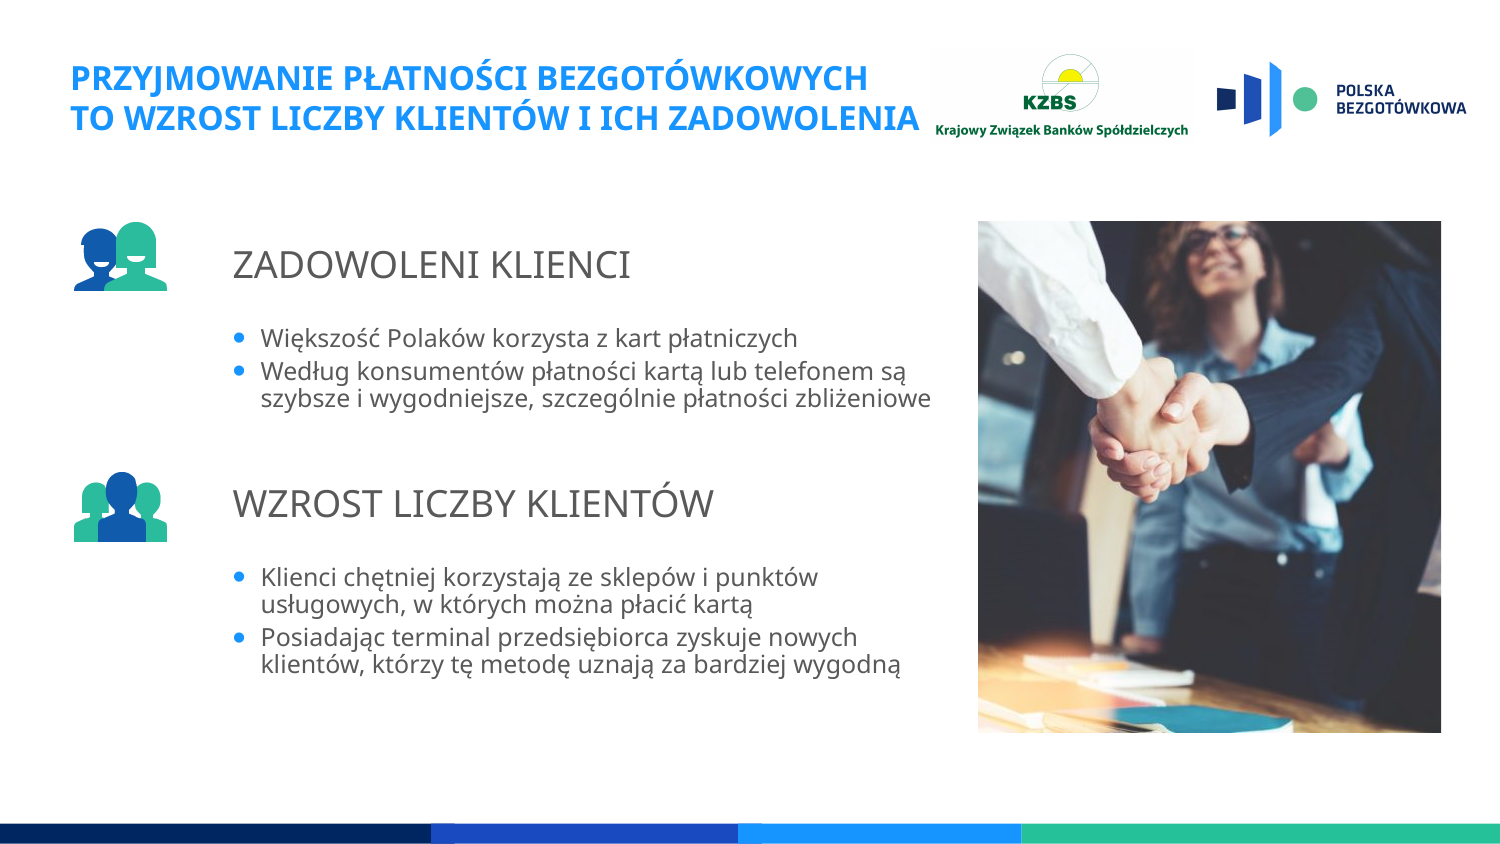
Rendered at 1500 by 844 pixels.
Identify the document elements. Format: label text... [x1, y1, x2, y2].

text_box WZROST LICZBY KLIENTÓW Klienci chętniej korzystają ze sklepów i punktów usługowych, w których można płacić kartą Posiadając terminal przedsiębiorca zyskuje nowych klientów, którzy tę metodę uznają za bardziej wygodną [217, 490, 972, 687]
text_box [736, 821, 1020, 844]
picture [74, 472, 167, 543]
text_box PRZYJMOWANIE PŁATNOŚCI BEZGOTÓWKOWYCH TO WZROST LICZBY KLIENTÓW I ICH ZADOWOLENIA [55, 43, 975, 151]
picture [74, 222, 167, 291]
text_box [0, 821, 429, 844]
picture [930, 36, 1500, 162]
text_box ZADOWOLENI KLIENCI Większość Polaków korzysta z kart płatniczych Według konsumentów płatności kartą lub telefonem są szybsze i wygodniejsze, szczególnie płatności zbliżeniowe [217, 251, 972, 421]
text_box [1020, 821, 1500, 844]
text_box [429, 821, 736, 844]
picture [977, 221, 1442, 733]
